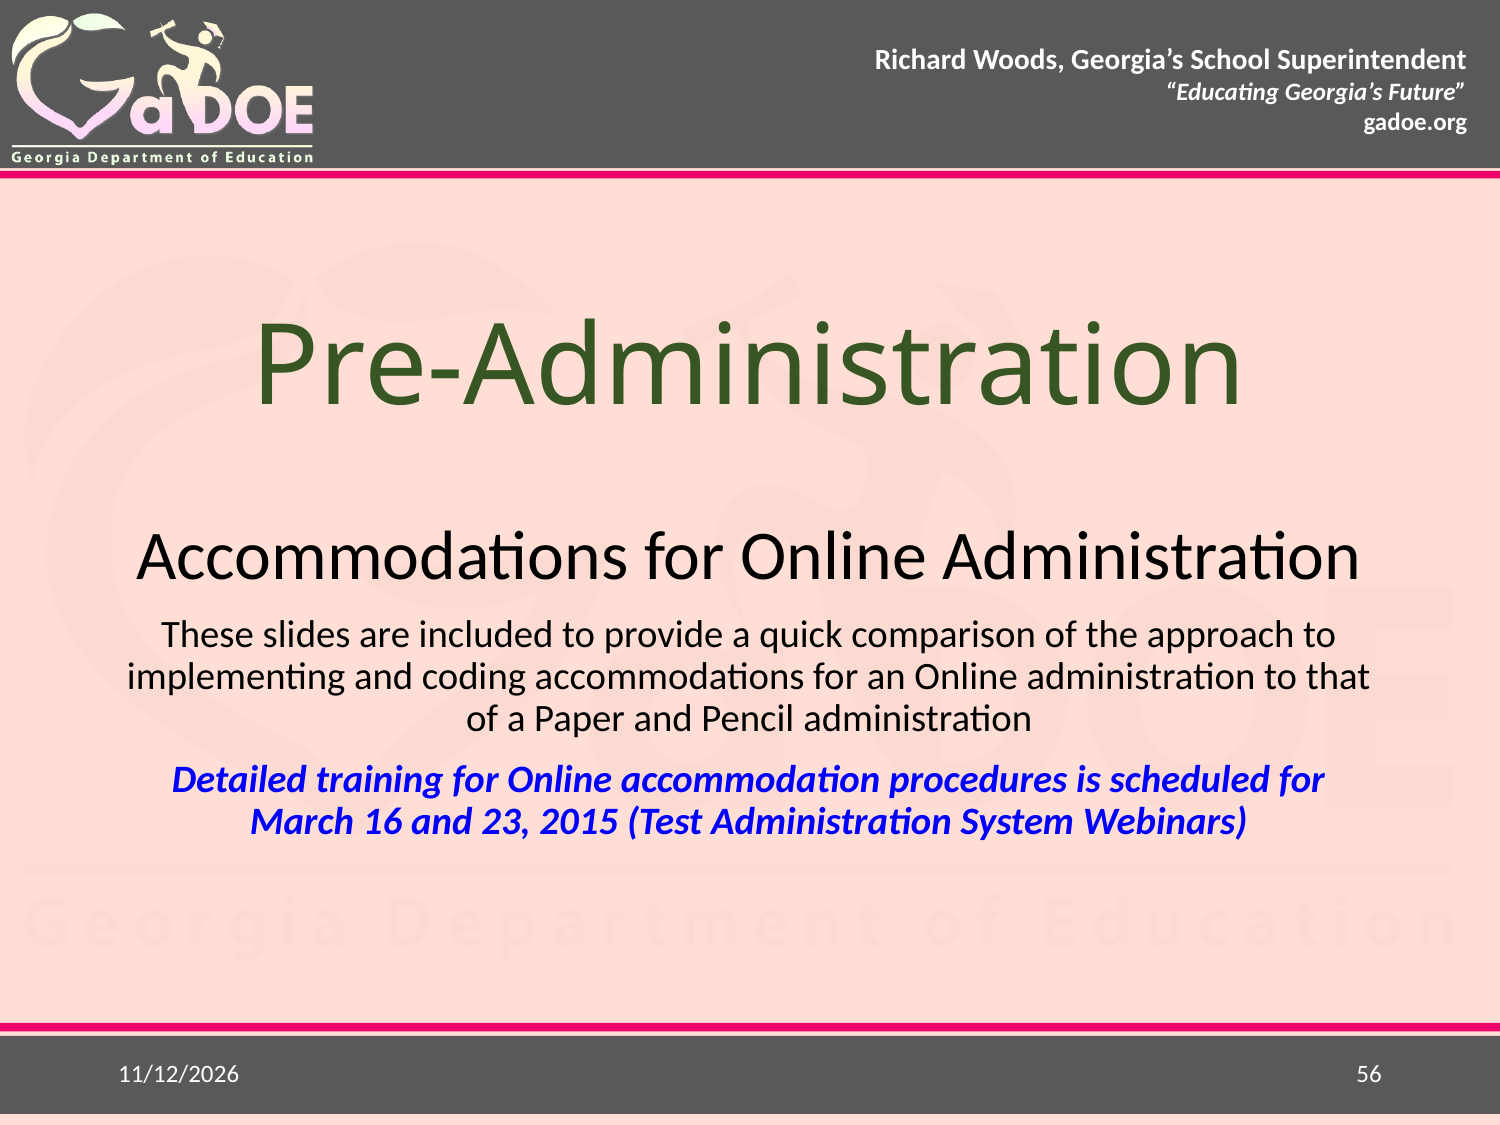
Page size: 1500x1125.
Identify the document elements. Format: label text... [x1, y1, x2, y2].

title Pre-Administration [102, 280, 1397, 437]
list Accommodations for Online Administration These slides are included to provide a quick comparison of the approach to implementing and coding accommodations for an Online administration to that of a Paper and Pencil administration Detailed training for Online accommodation procedures is scheduled for March 16 and 23, 2015 (Test Administration System Webinars) [102, 511, 1397, 857]
slide_number 56 [1059, 1042, 1397, 1103]
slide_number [103, 1042, 441, 1103]
picture [19, 235, 1473, 980]
